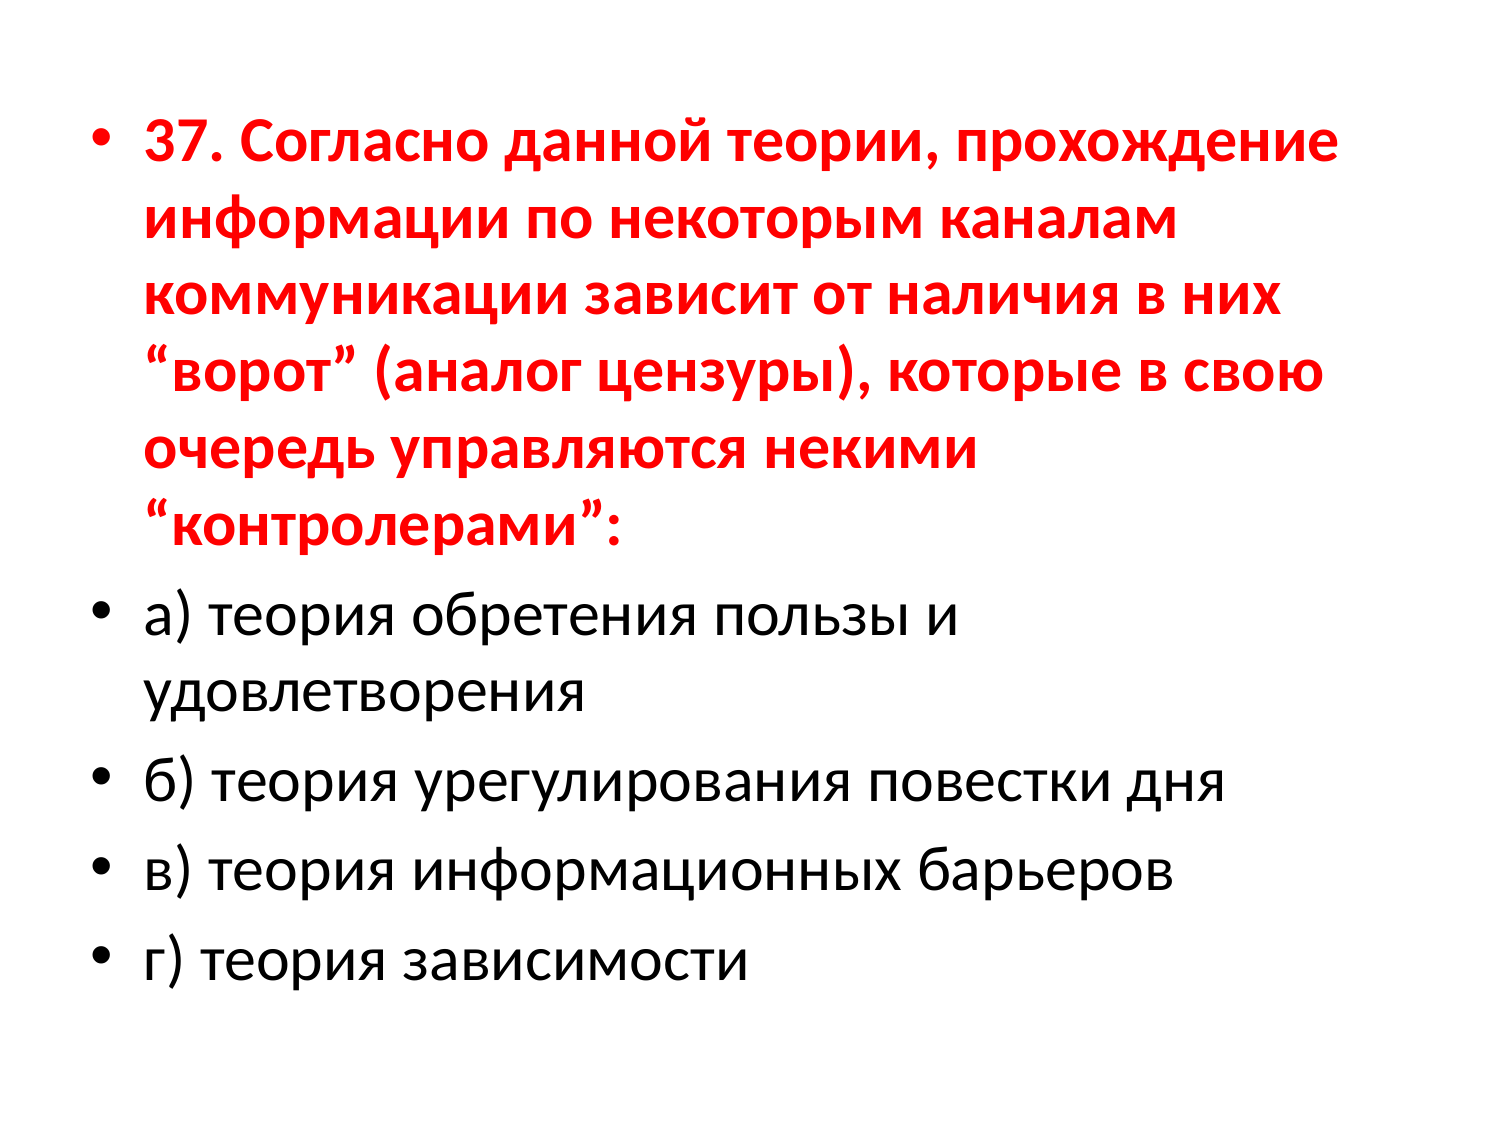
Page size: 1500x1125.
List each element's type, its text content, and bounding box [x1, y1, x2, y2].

list 37. Согласно данной теории, прохождение информации по некоторым каналам коммуникации зависит от наличия в них “ворот” (аналог цензуры), которые в свою очередь управляются некими “контролерами”: а) теория обретения пользы и удовлетворения б) теория урегулирования повестки дня в) теория информационных барьеров г) теория зависимости [75, 90, 1425, 1005]
